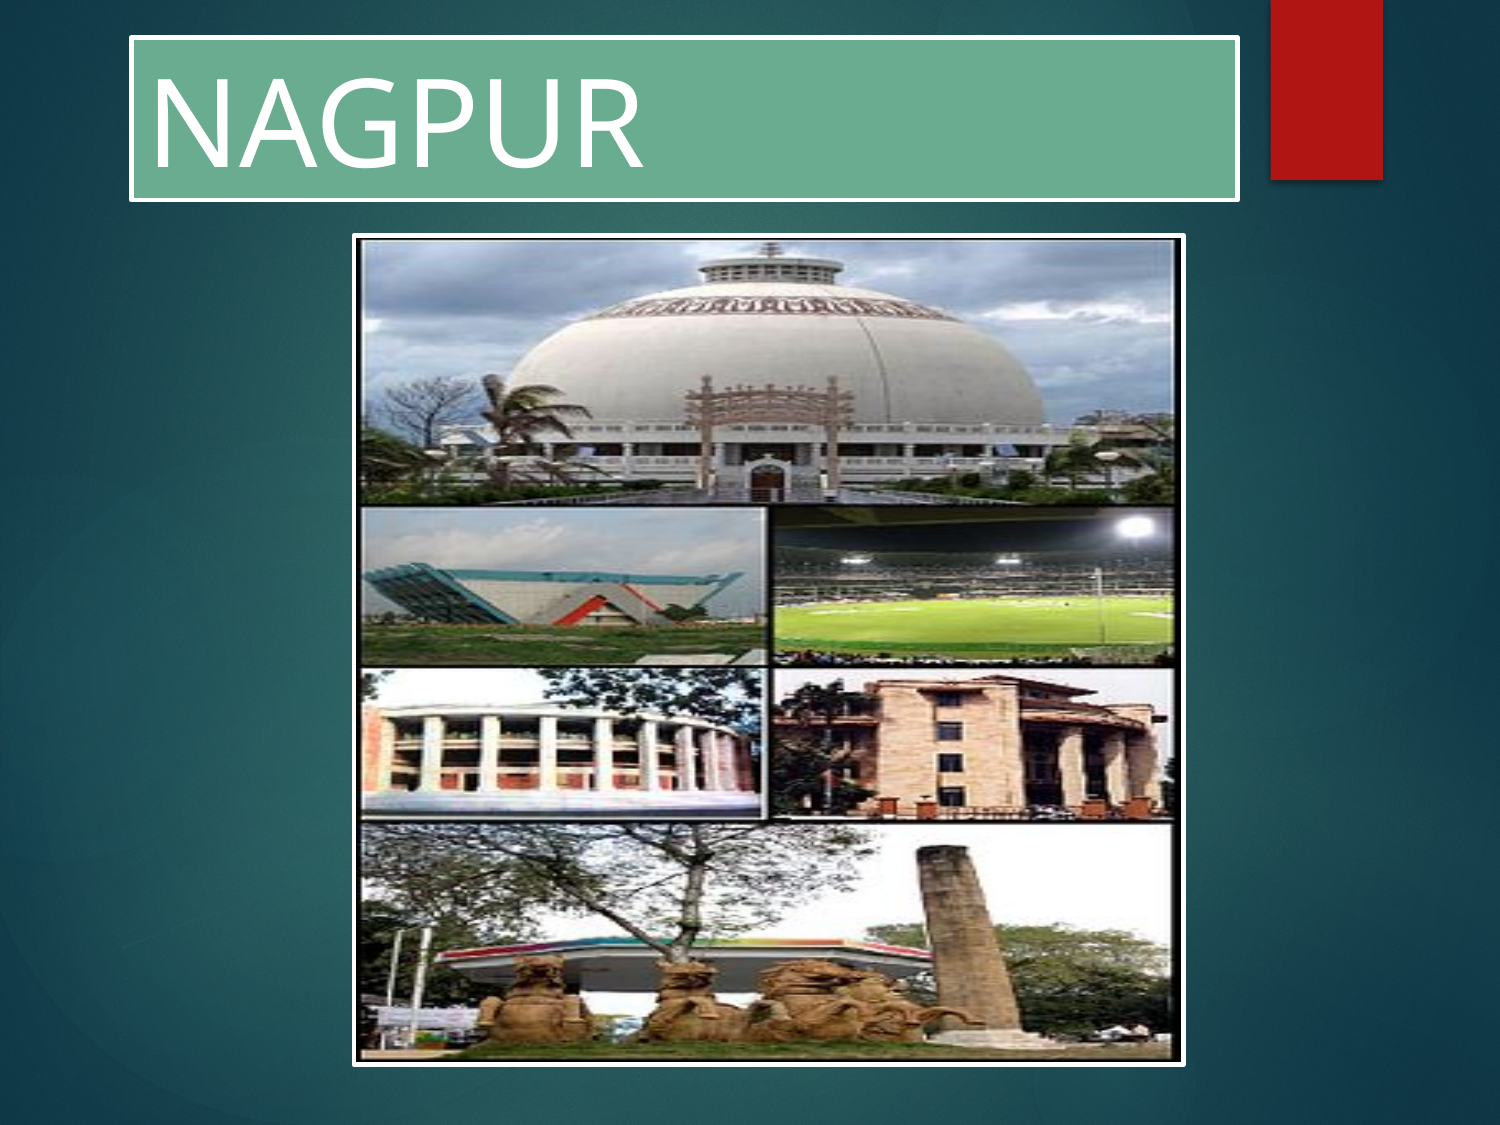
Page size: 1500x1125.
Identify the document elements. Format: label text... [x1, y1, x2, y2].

title NAGPUR [129, 35, 1240, 202]
picture [355, 237, 1182, 1063]
